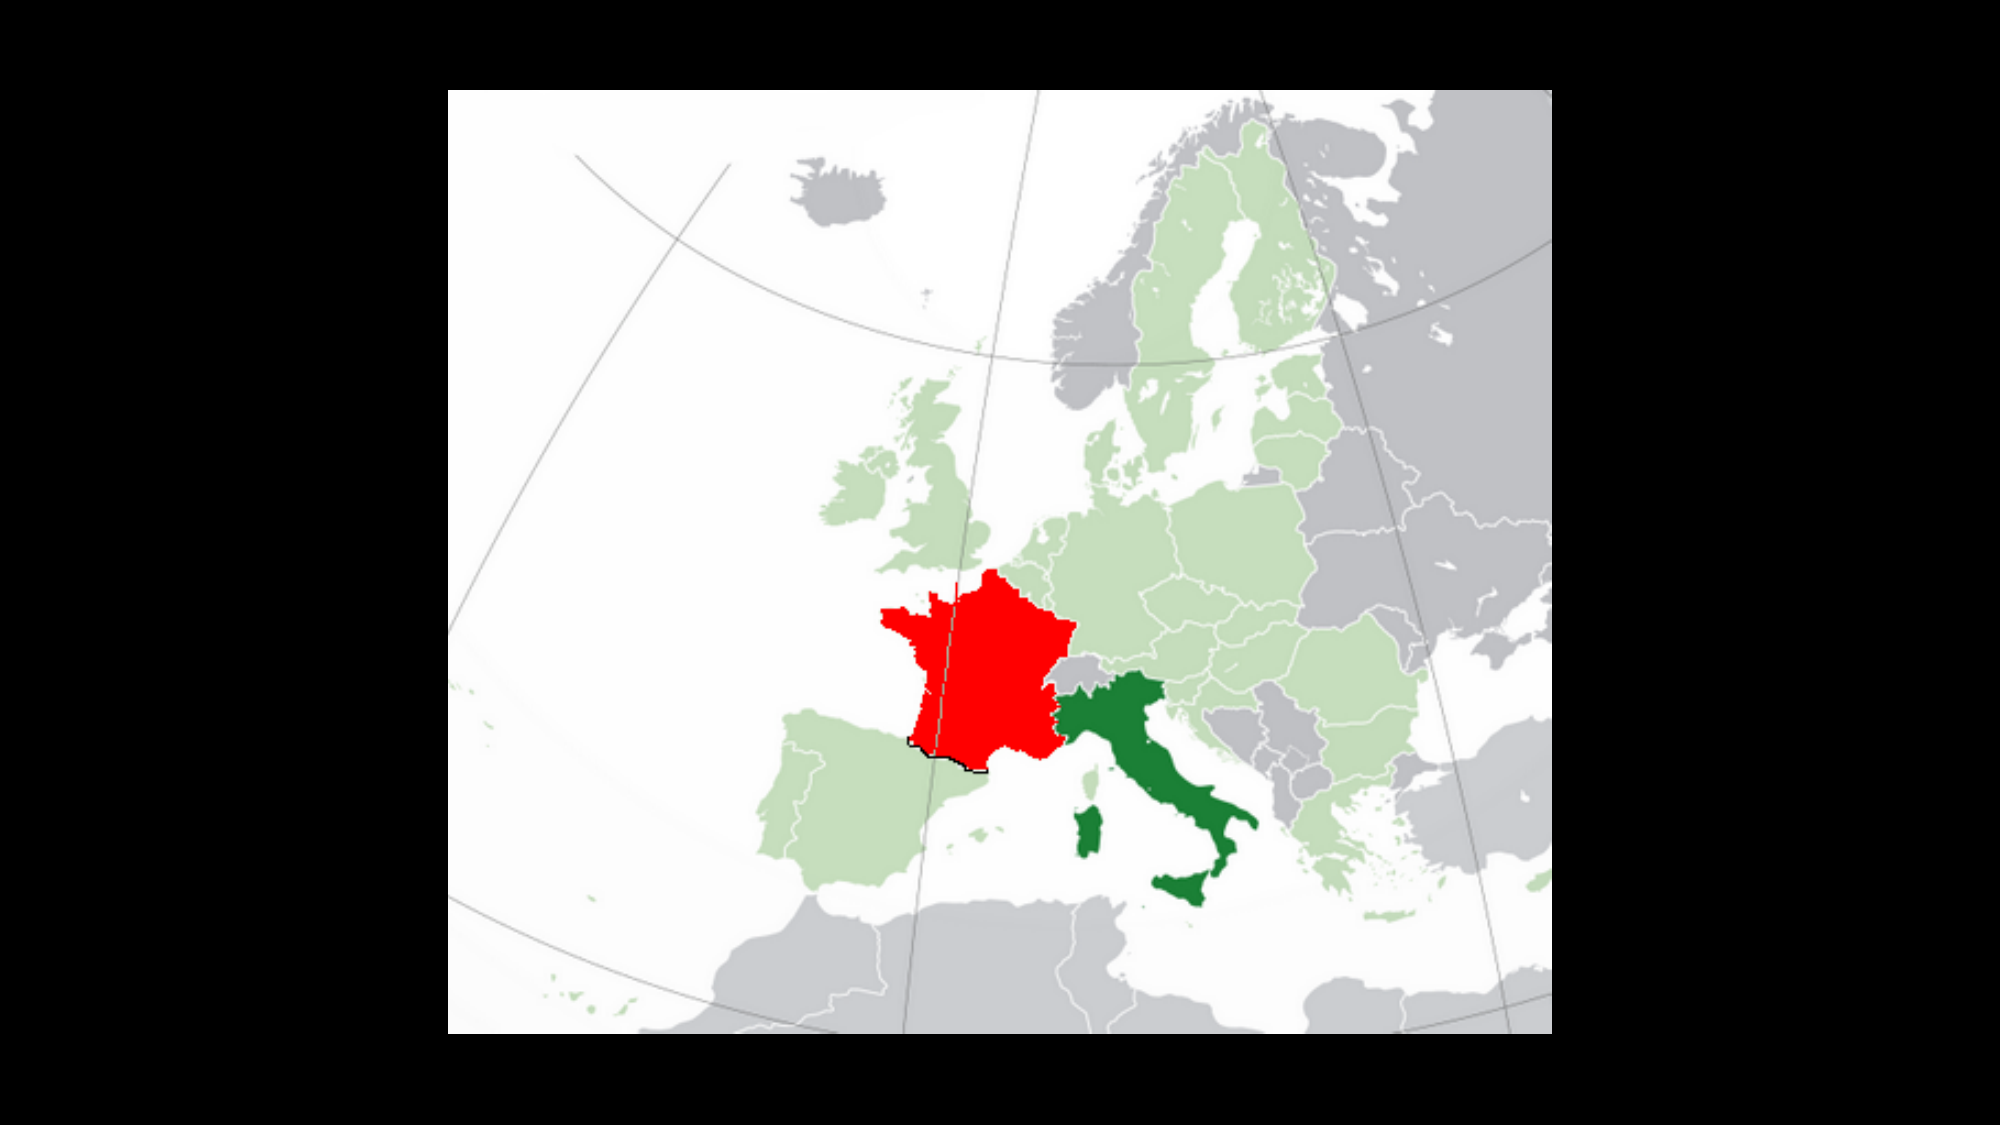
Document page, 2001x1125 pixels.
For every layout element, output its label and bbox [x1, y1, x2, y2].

picture [448, 90, 1552, 1035]
